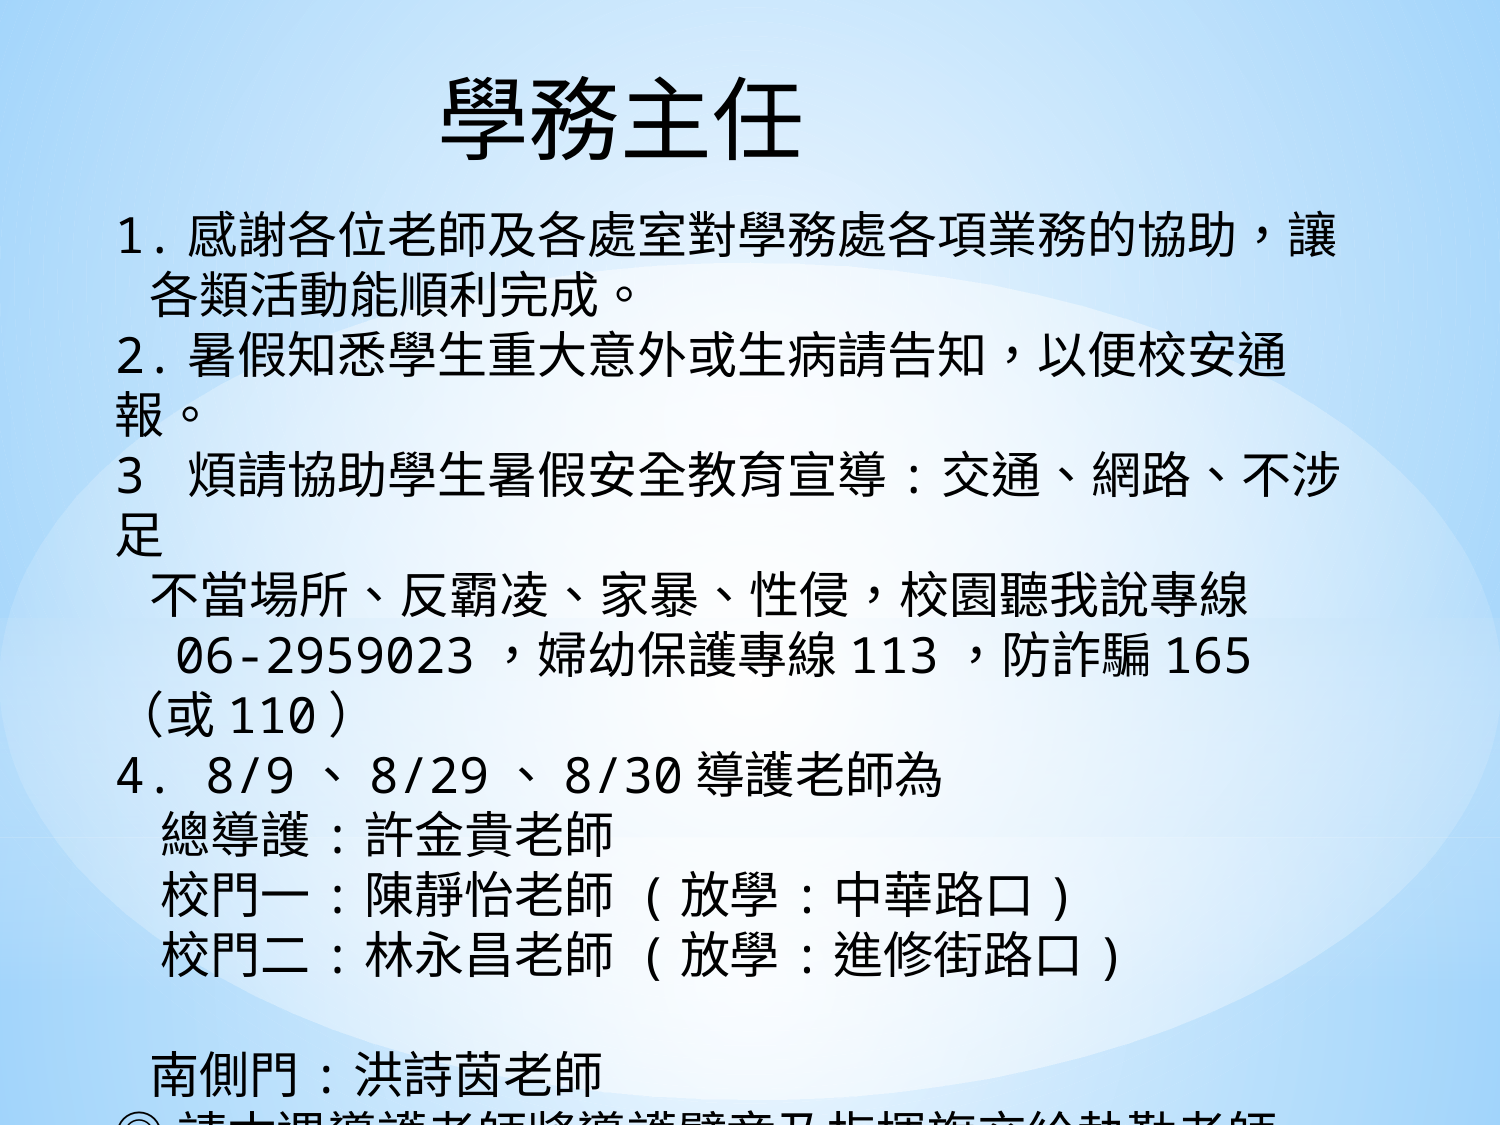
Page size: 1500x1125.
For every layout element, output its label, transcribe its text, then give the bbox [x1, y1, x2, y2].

text_box 學務主任 [277, 54, 1211, 180]
text_box 1.感謝各位老師及各處室對學務處各項業務的協助，讓 各類活動能順利完成。 2.暑假知悉學生重大意外或生病請告知，以便校安通報。 3 煩請協助學生暑假安全教育宣導:交通、網路、不涉足 不當場所、反霸凌、家暴、性侵，校園聽我說專線 06-2959023，婦幼保護專線113，防詐騙165（或110） 4. 8/9、8/29、8/30導護老師為 總導護:許金貴老師 校門一:陳靜怡老師 (放學:中華路口) 校門二:林永昌老師 (放學:進修街路口) 南側門:洪詩茵老師 ◎請本週導護老師將導護臂章及指揮旗交給執勤老師 ◎導護值勤資料夾交至學務處。 ~ 謝謝大家對學務處的幫忙與支持 ~ [100, 196, 1376, 1125]
